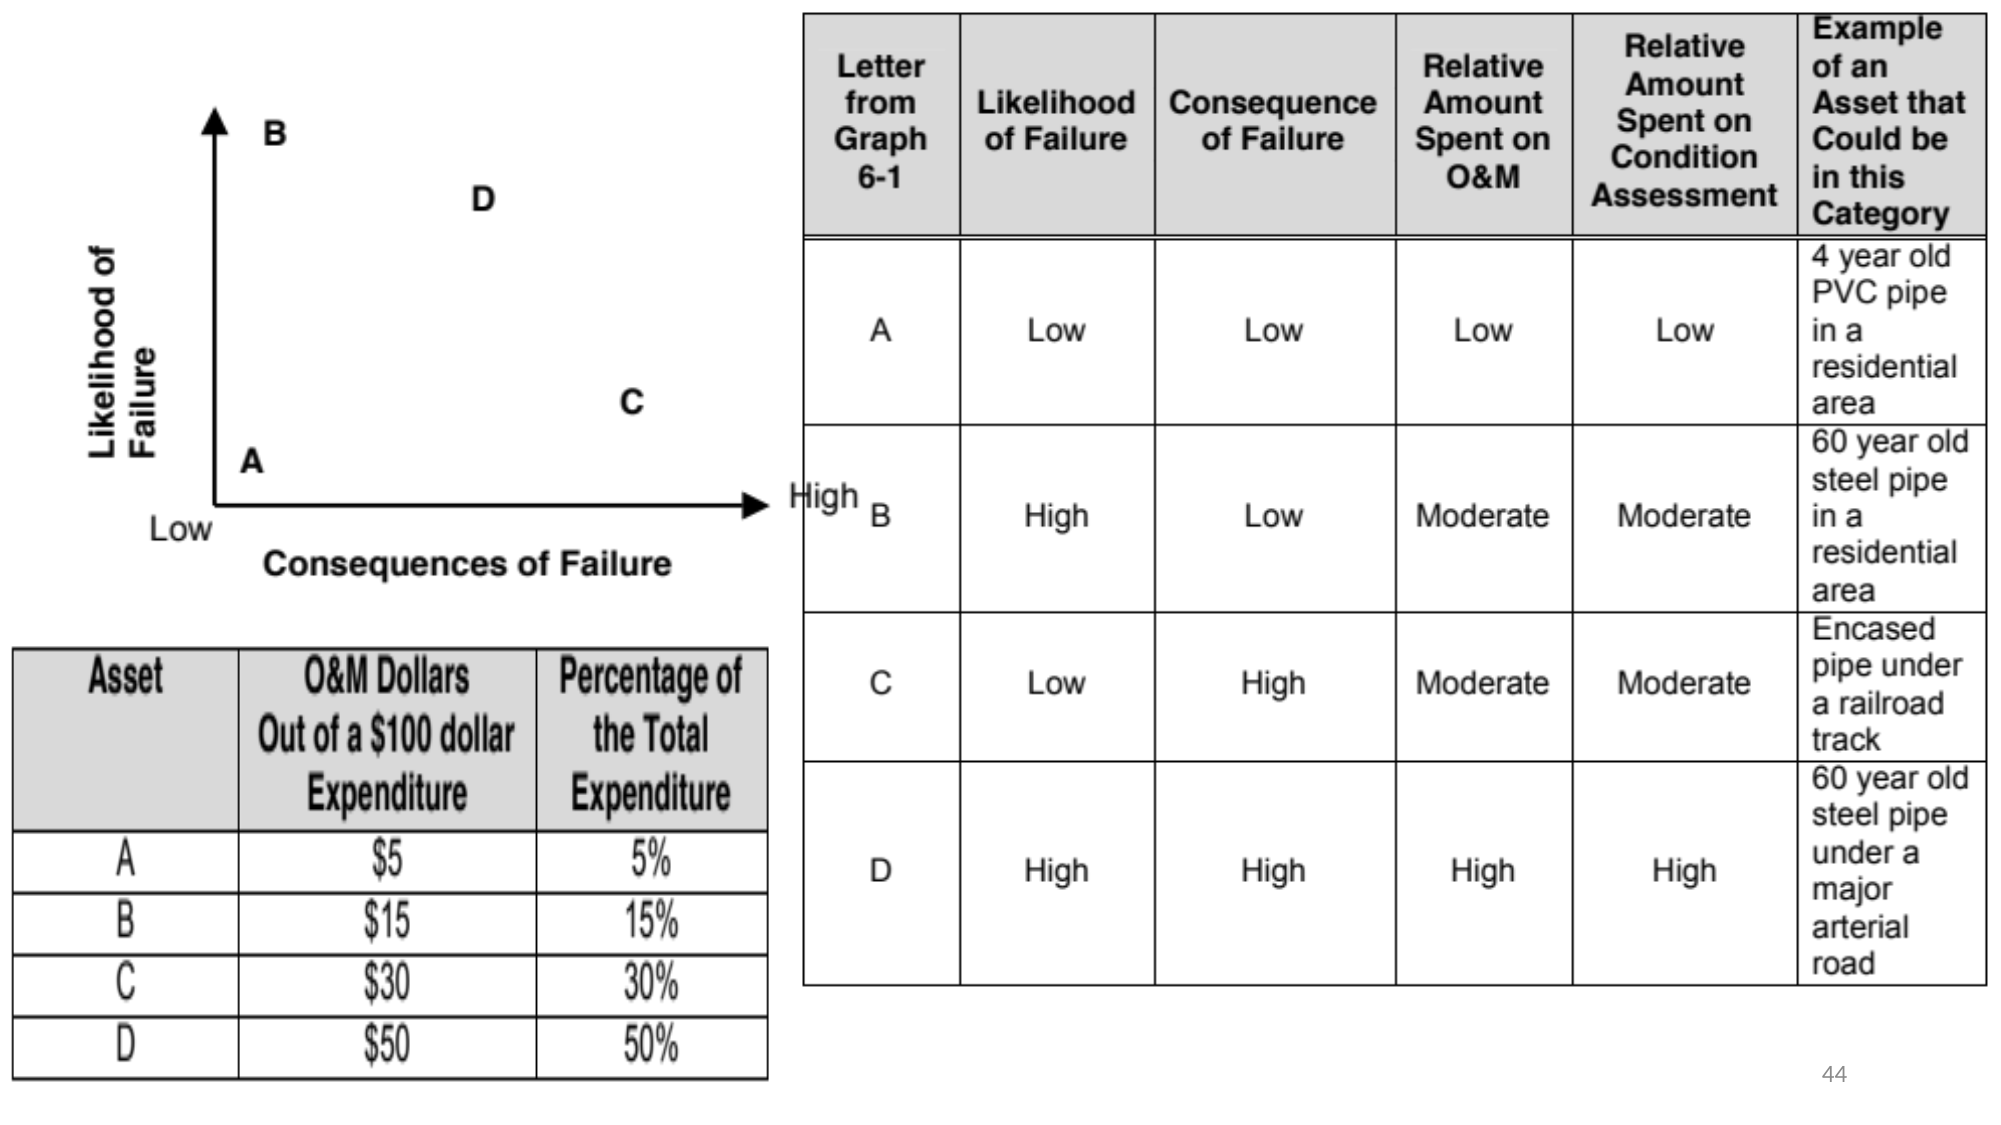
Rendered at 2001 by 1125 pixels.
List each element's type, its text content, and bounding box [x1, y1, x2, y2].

slide_number 44 [1412, 1042, 1863, 1103]
picture [0, 0, 2000, 1108]
